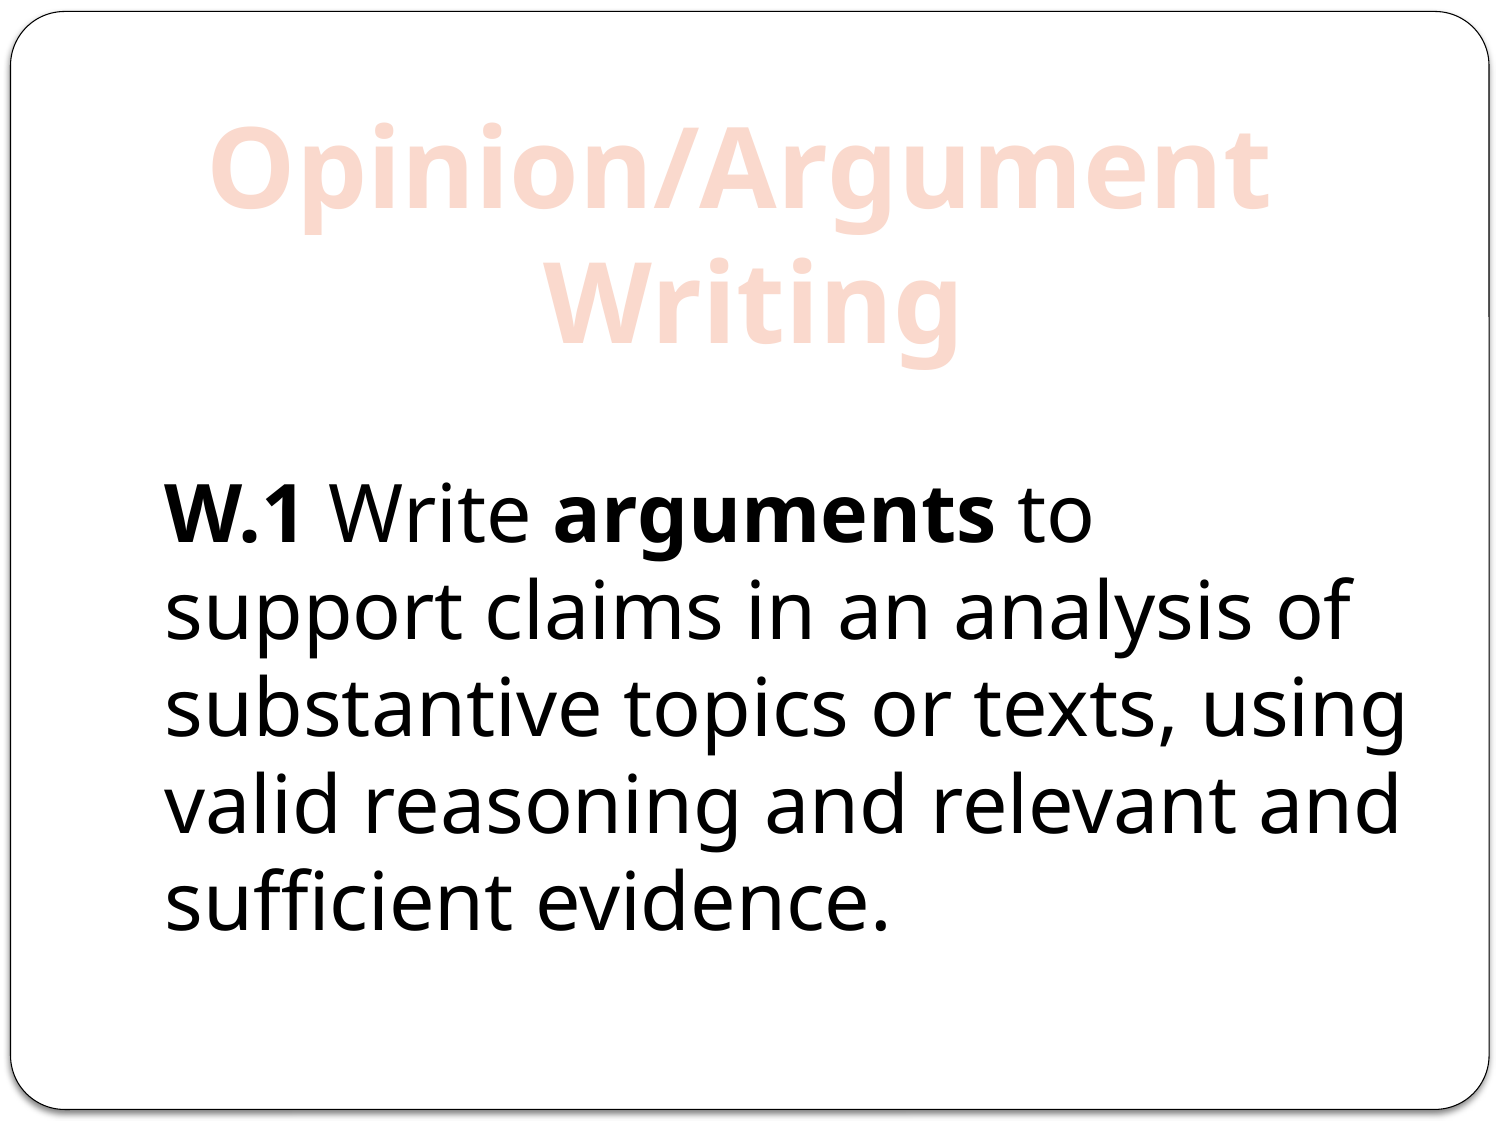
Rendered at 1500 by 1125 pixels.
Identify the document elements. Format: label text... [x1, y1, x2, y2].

text_box Opinion/Argument Writing [191, 88, 1318, 374]
list W.1 Write arguments to support claims in an analysis of substantive topics or texts, using valid reasoning and relevant and sufficient evidence. [150, 237, 1425, 988]
